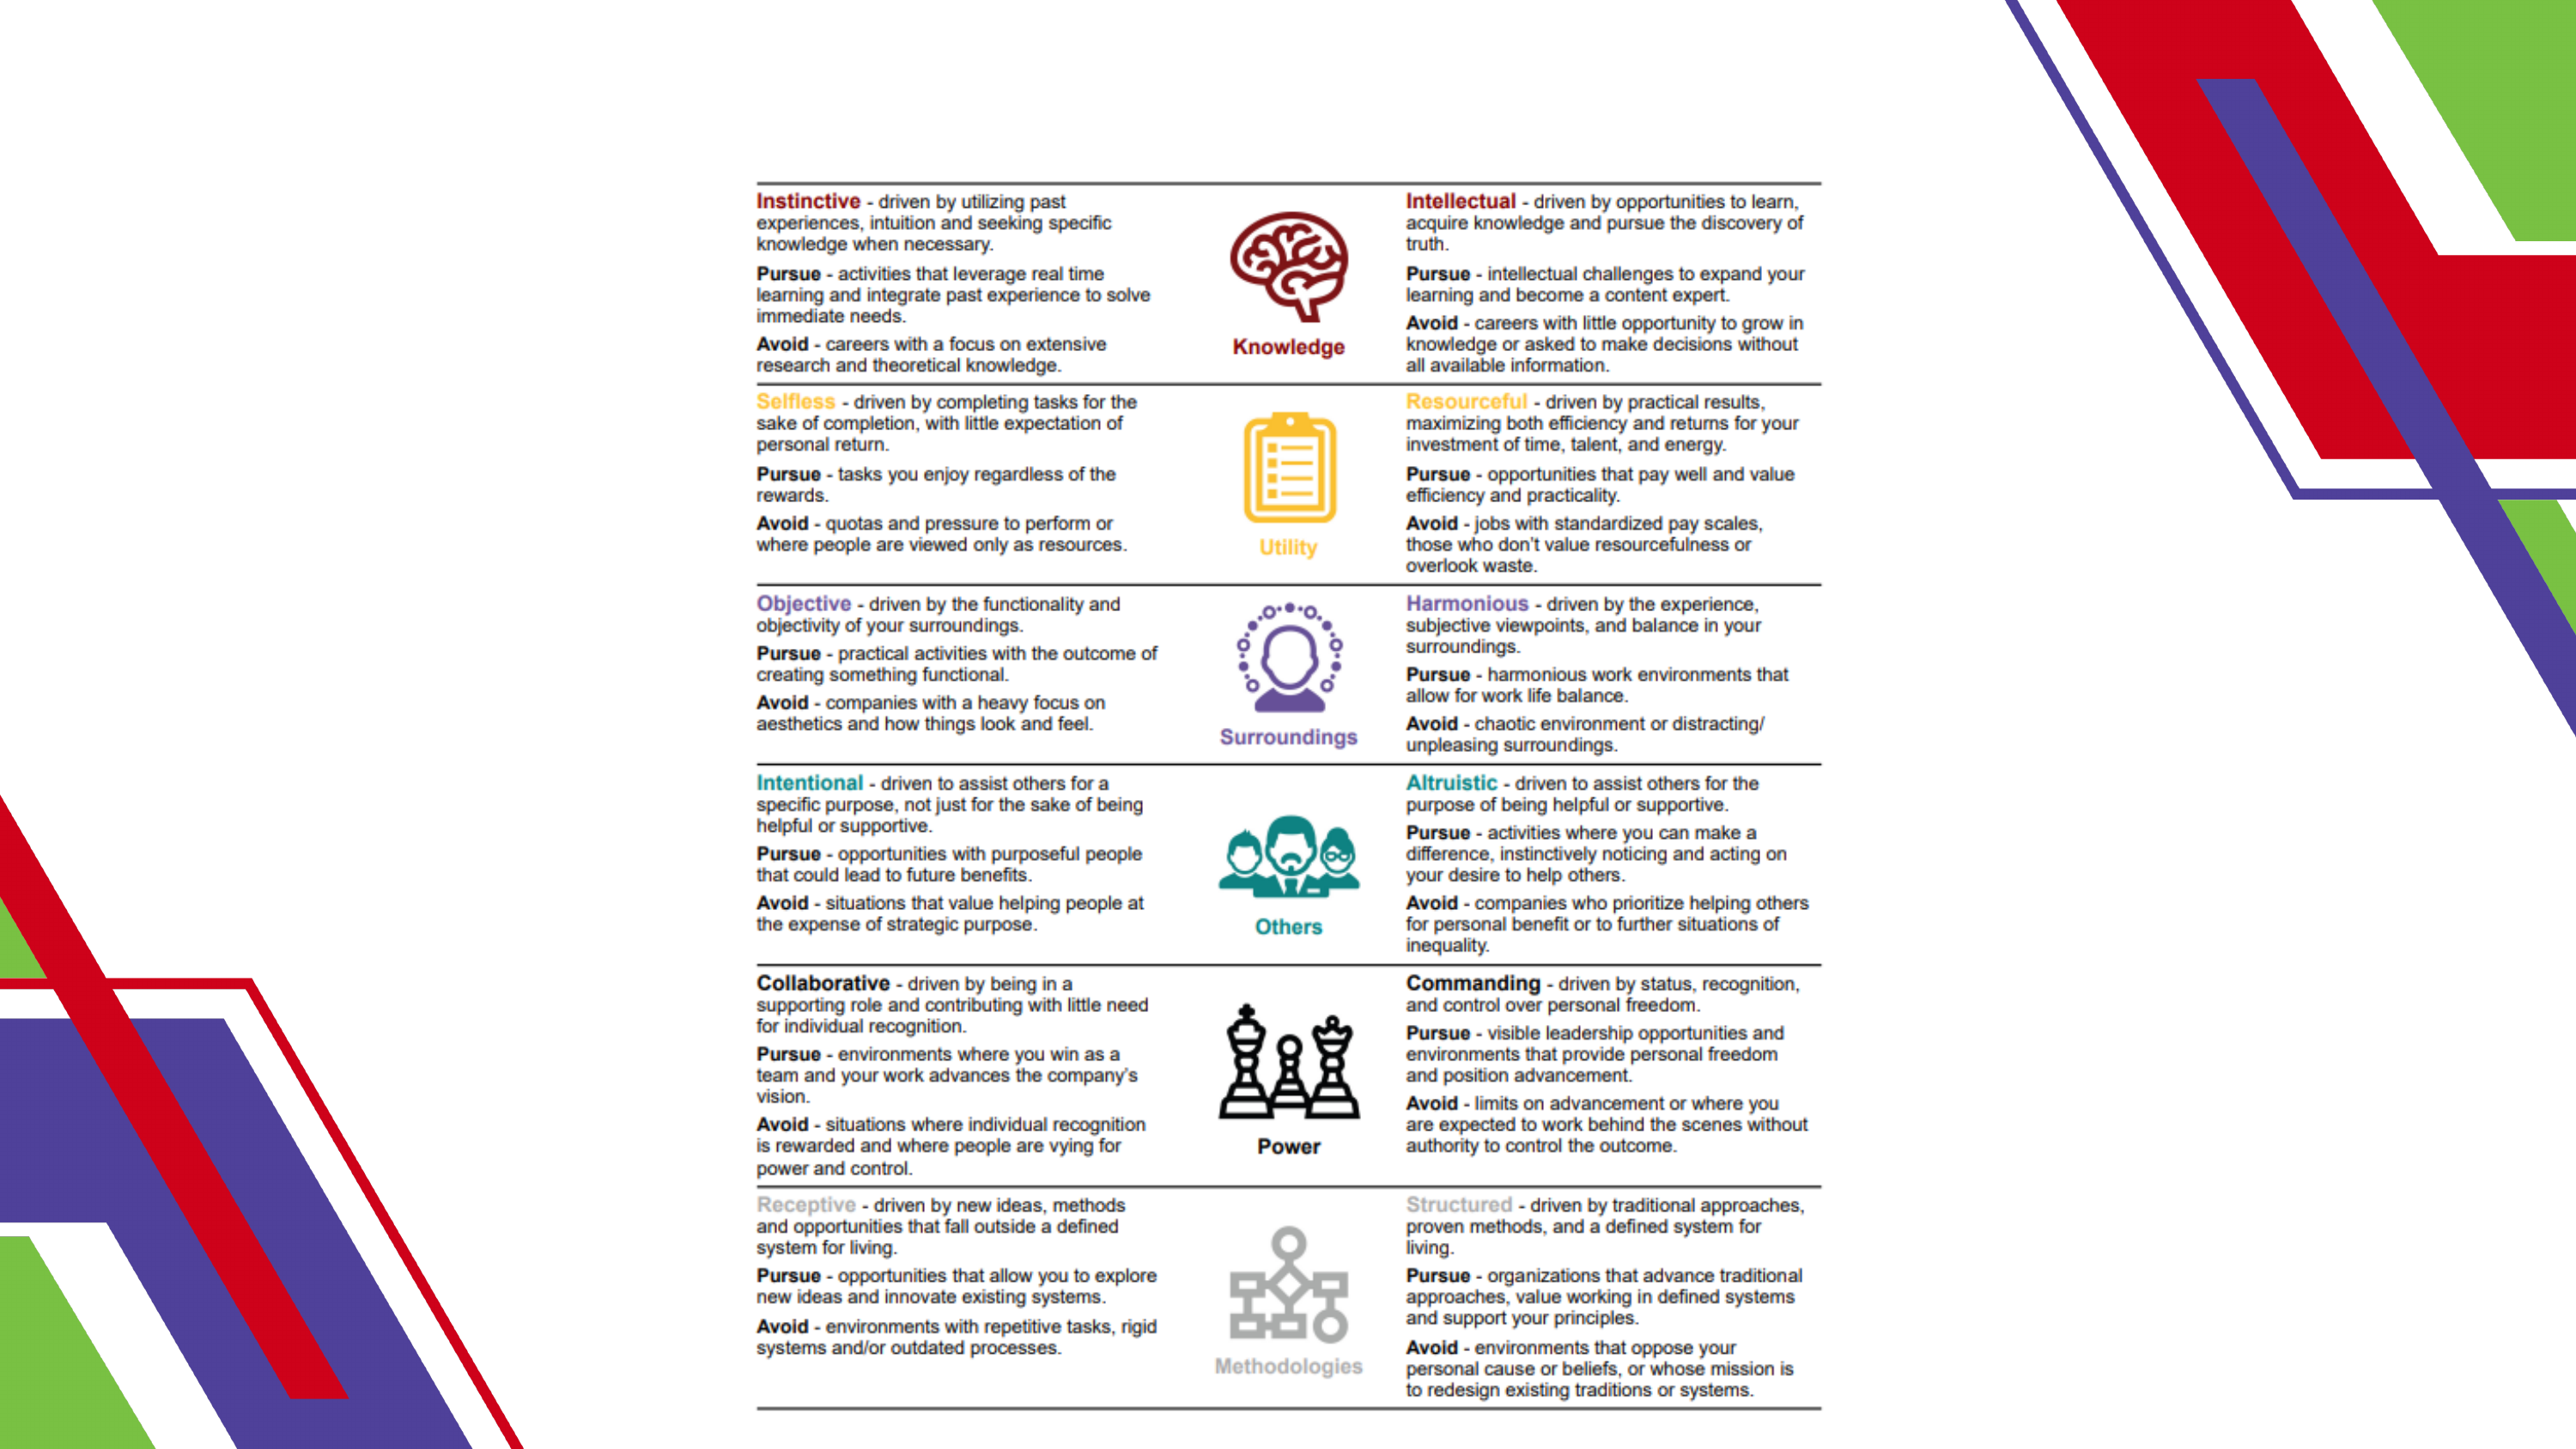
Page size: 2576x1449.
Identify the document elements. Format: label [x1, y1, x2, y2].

picture [0, 606, 635, 1449]
picture [1909, 0, 2576, 871]
picture [739, 167, 1837, 1428]
